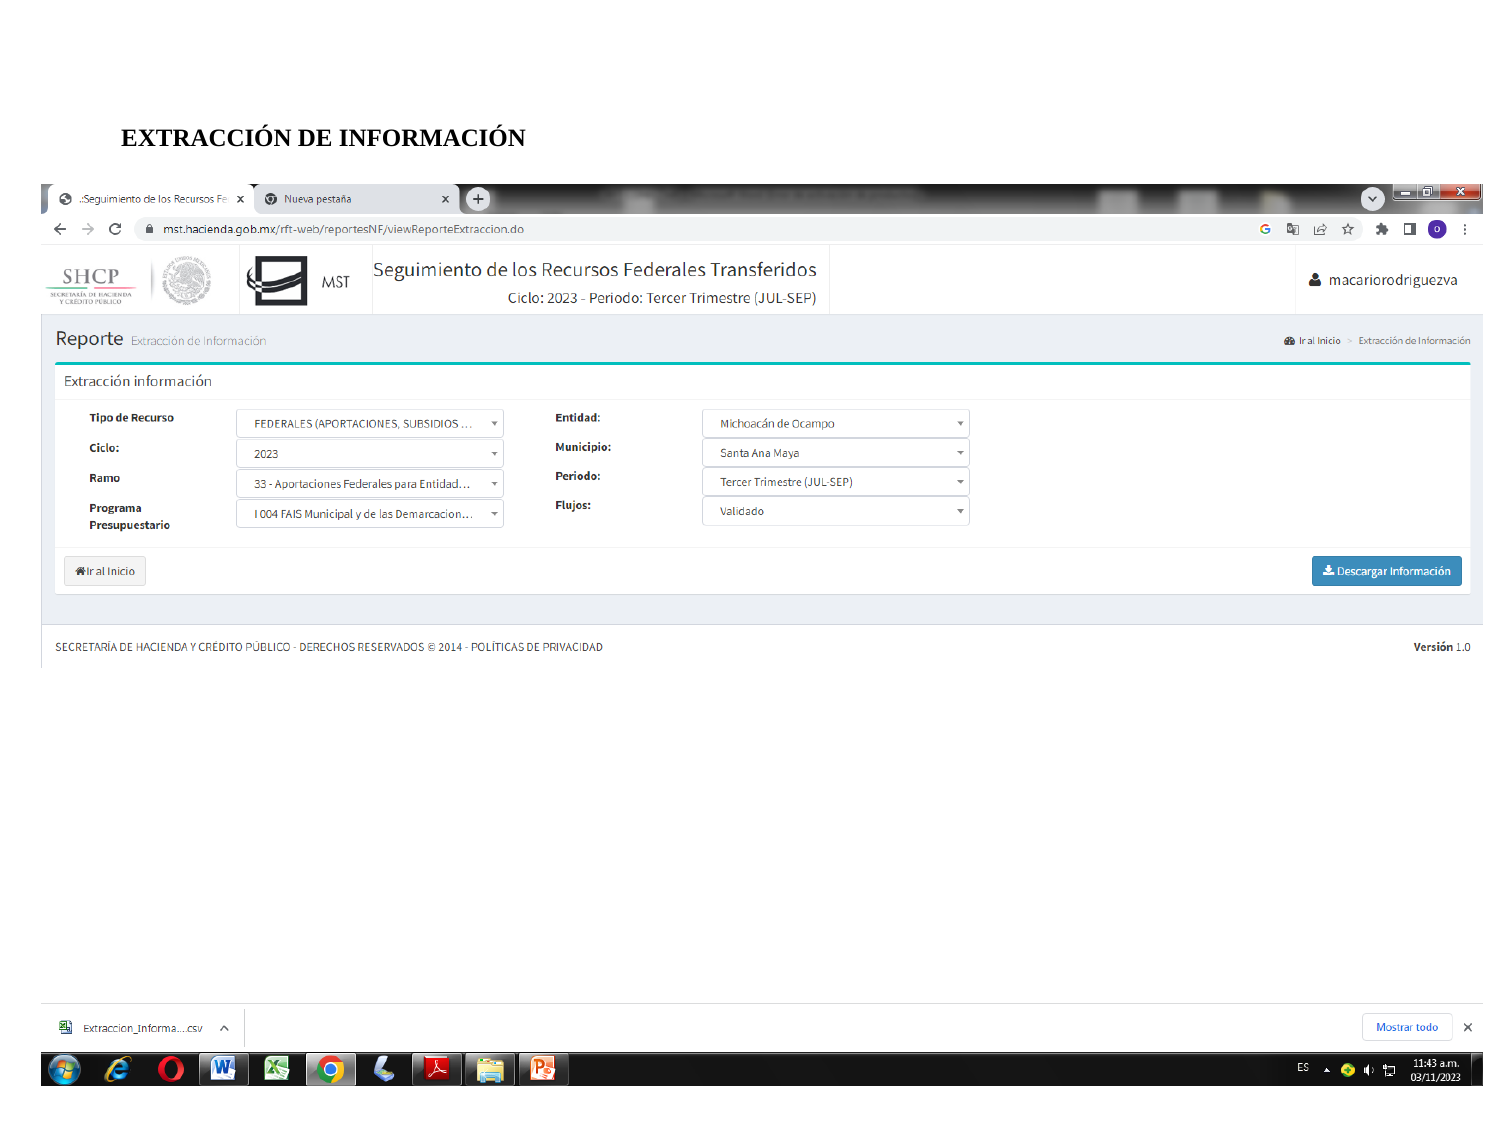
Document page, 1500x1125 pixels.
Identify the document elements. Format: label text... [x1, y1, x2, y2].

picture [41, 184, 1483, 1086]
text_box EXTRACCIÓN DE INFORMACIÓN [106, 113, 1075, 181]
